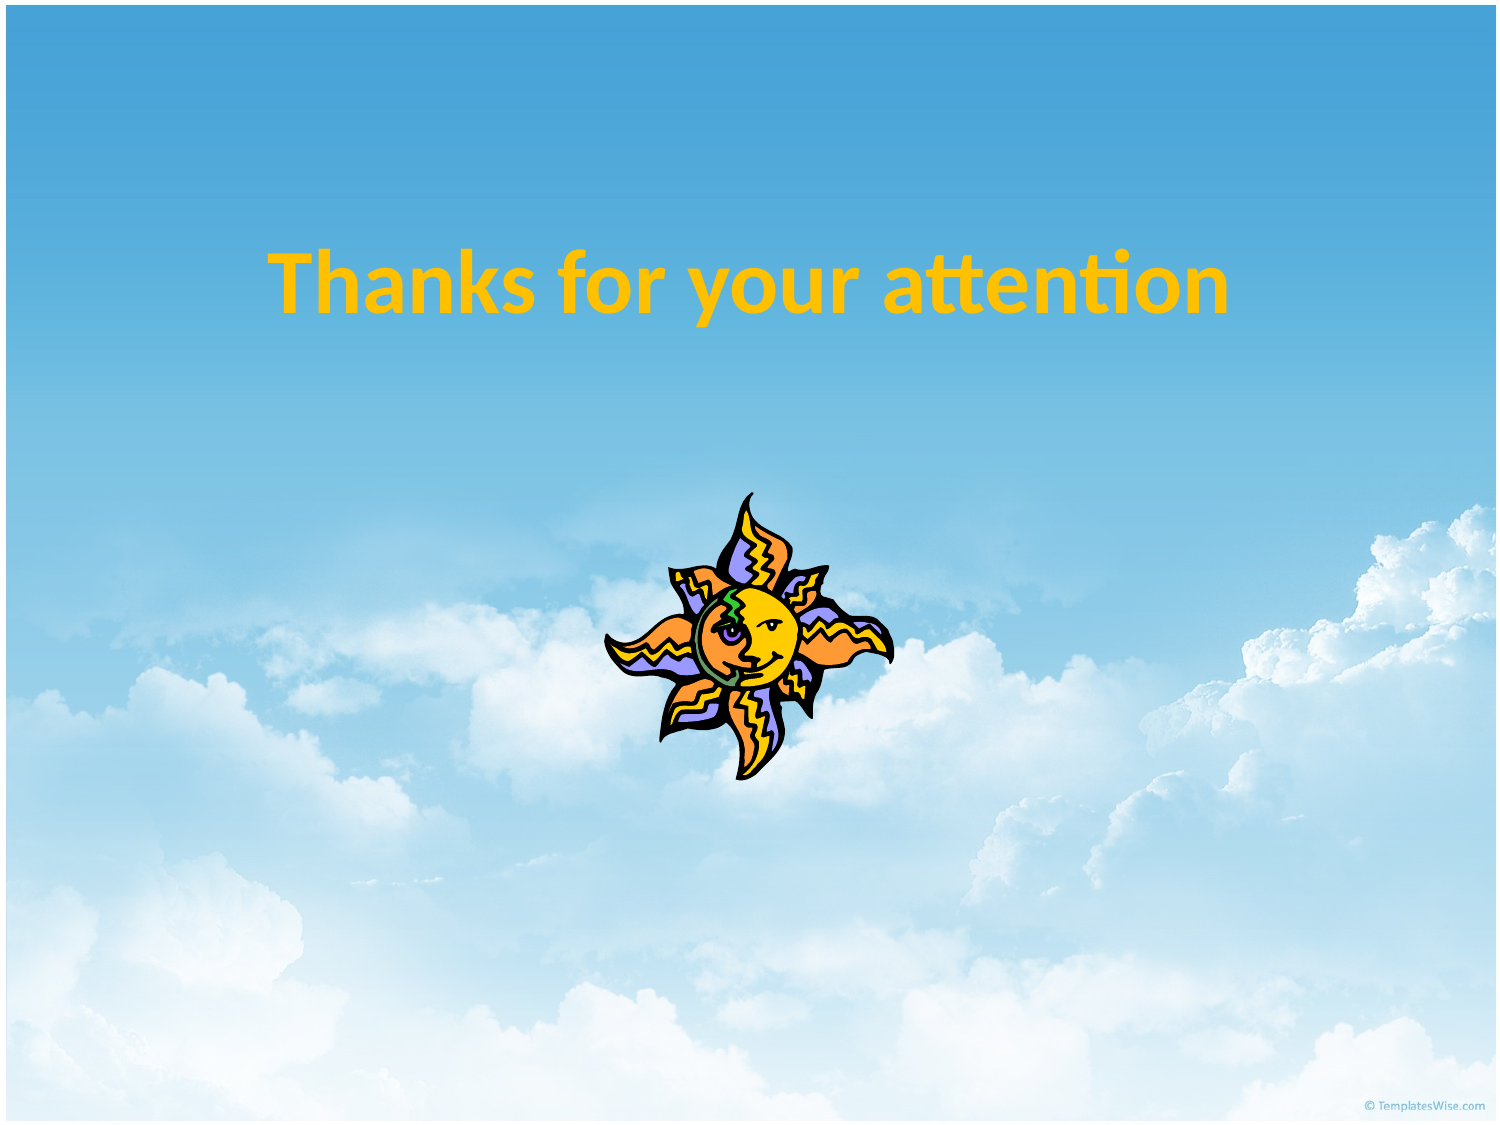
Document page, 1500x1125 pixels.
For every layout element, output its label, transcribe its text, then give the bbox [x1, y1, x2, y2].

title Thanks for your attention [112, 210, 1388, 453]
picture [0, 0, 1500, 1125]
